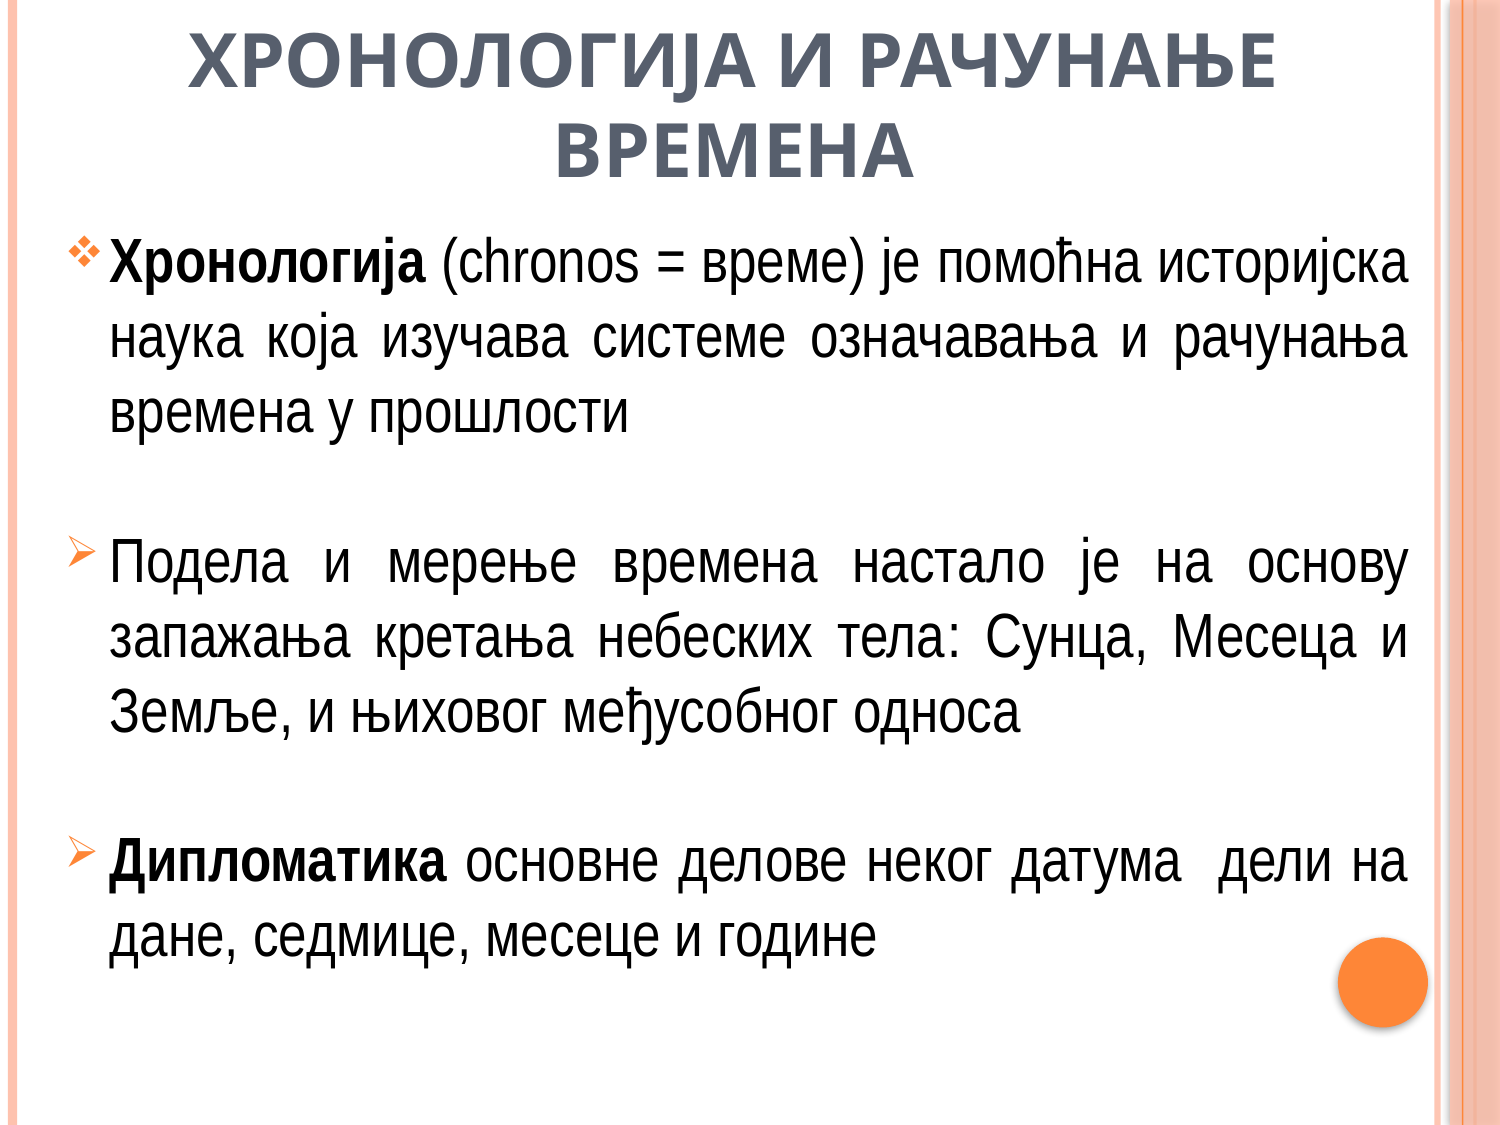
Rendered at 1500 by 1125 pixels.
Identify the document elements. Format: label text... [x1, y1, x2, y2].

list Хронологија (chronos = време) је помоћна историјска наука која изучава системе означавања и рачунања времена у прошлости Подела и мерење времена настало је на основу запажања кретања небеских тела: Сунца, Месеца и Земље, и њиховог међусобног односа Дипломатика основне делове неког датума дели на дане, седмице, месеце и године [50, 212, 1425, 1088]
title ХРОНОЛОГИЈА И РАЧУНАЊЕ ВРЕМЕНА [37, 62, 1430, 200]
